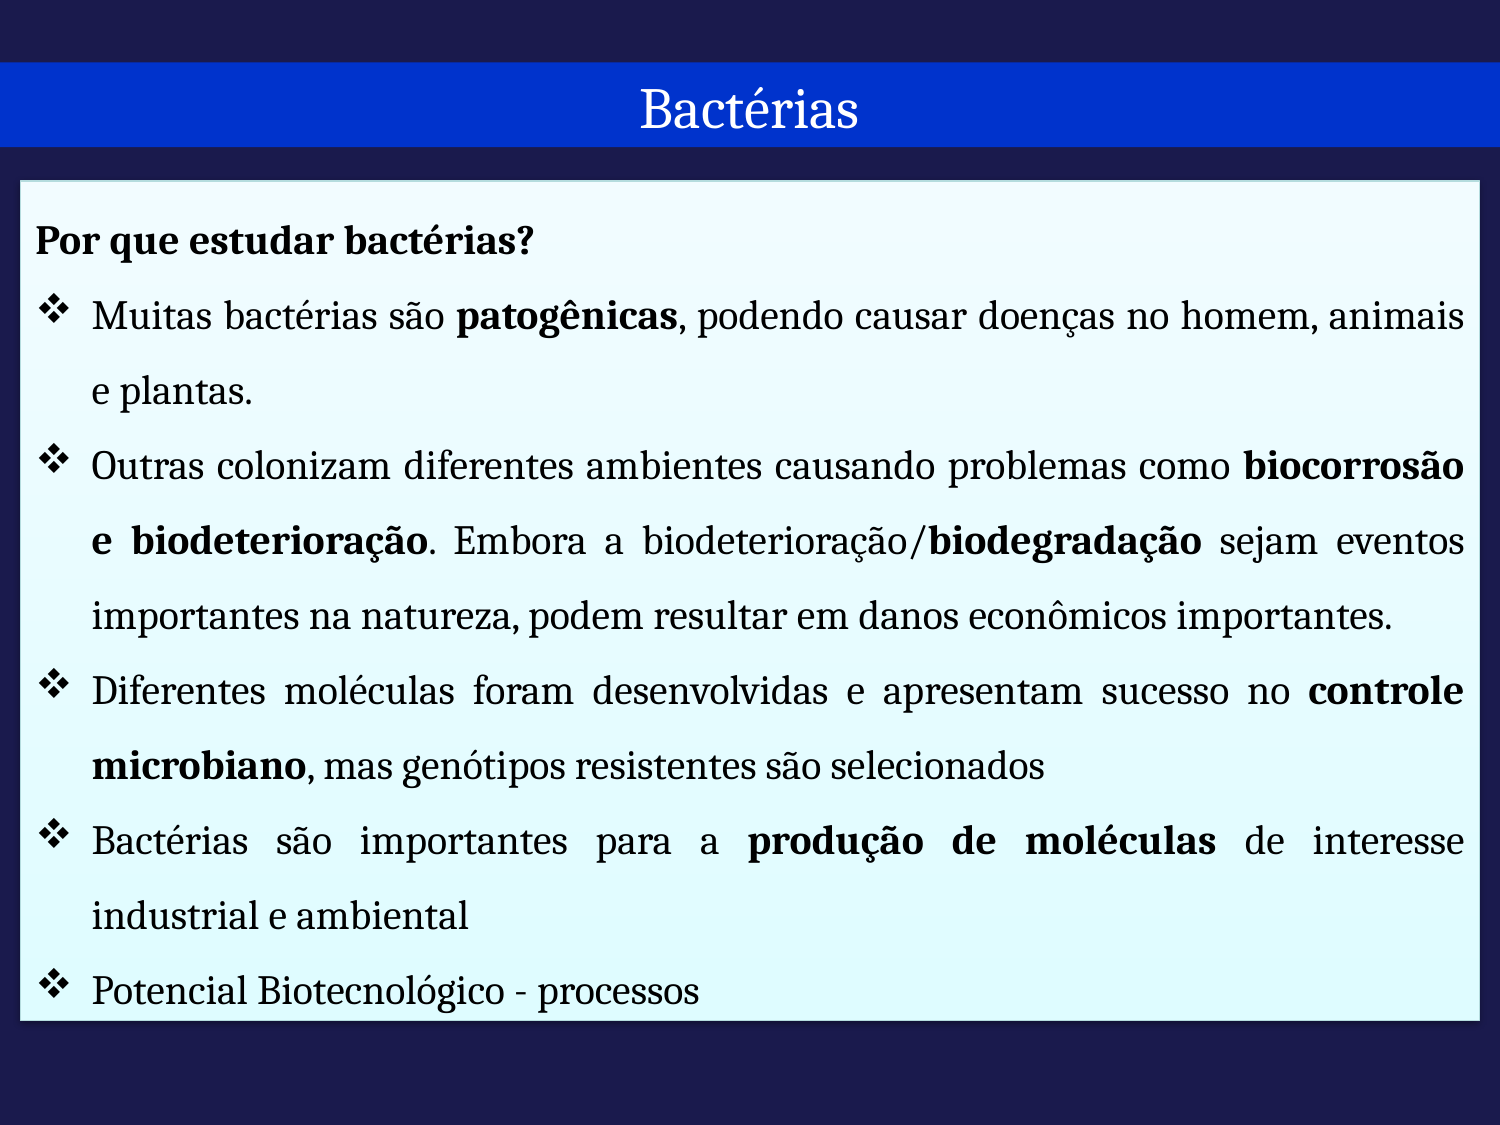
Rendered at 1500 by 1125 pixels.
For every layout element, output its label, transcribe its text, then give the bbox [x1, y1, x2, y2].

text_box Por que estudar bactérias? Muitas bactérias são patogênicas, podendo causar doenças no homem, animais e plantas. Outras colonizam diferentes ambientes causando problemas como biocorrosão e biodeterioração. Embora a biodeterioração/biodegradação sejam eventos importantes na natureza, podem resultar em danos econômicos importantes. Diferentes moléculas foram desenvolvidas e apresentam sucesso no controle microbiano, mas genótipos resistentes são selecionados Bactérias são importantes para a produção de moléculas de interesse industrial e ambiental Potencial Biotecnológico - processos [20, 180, 1480, 1021]
text_box Bactérias [0, 62, 1500, 148]
